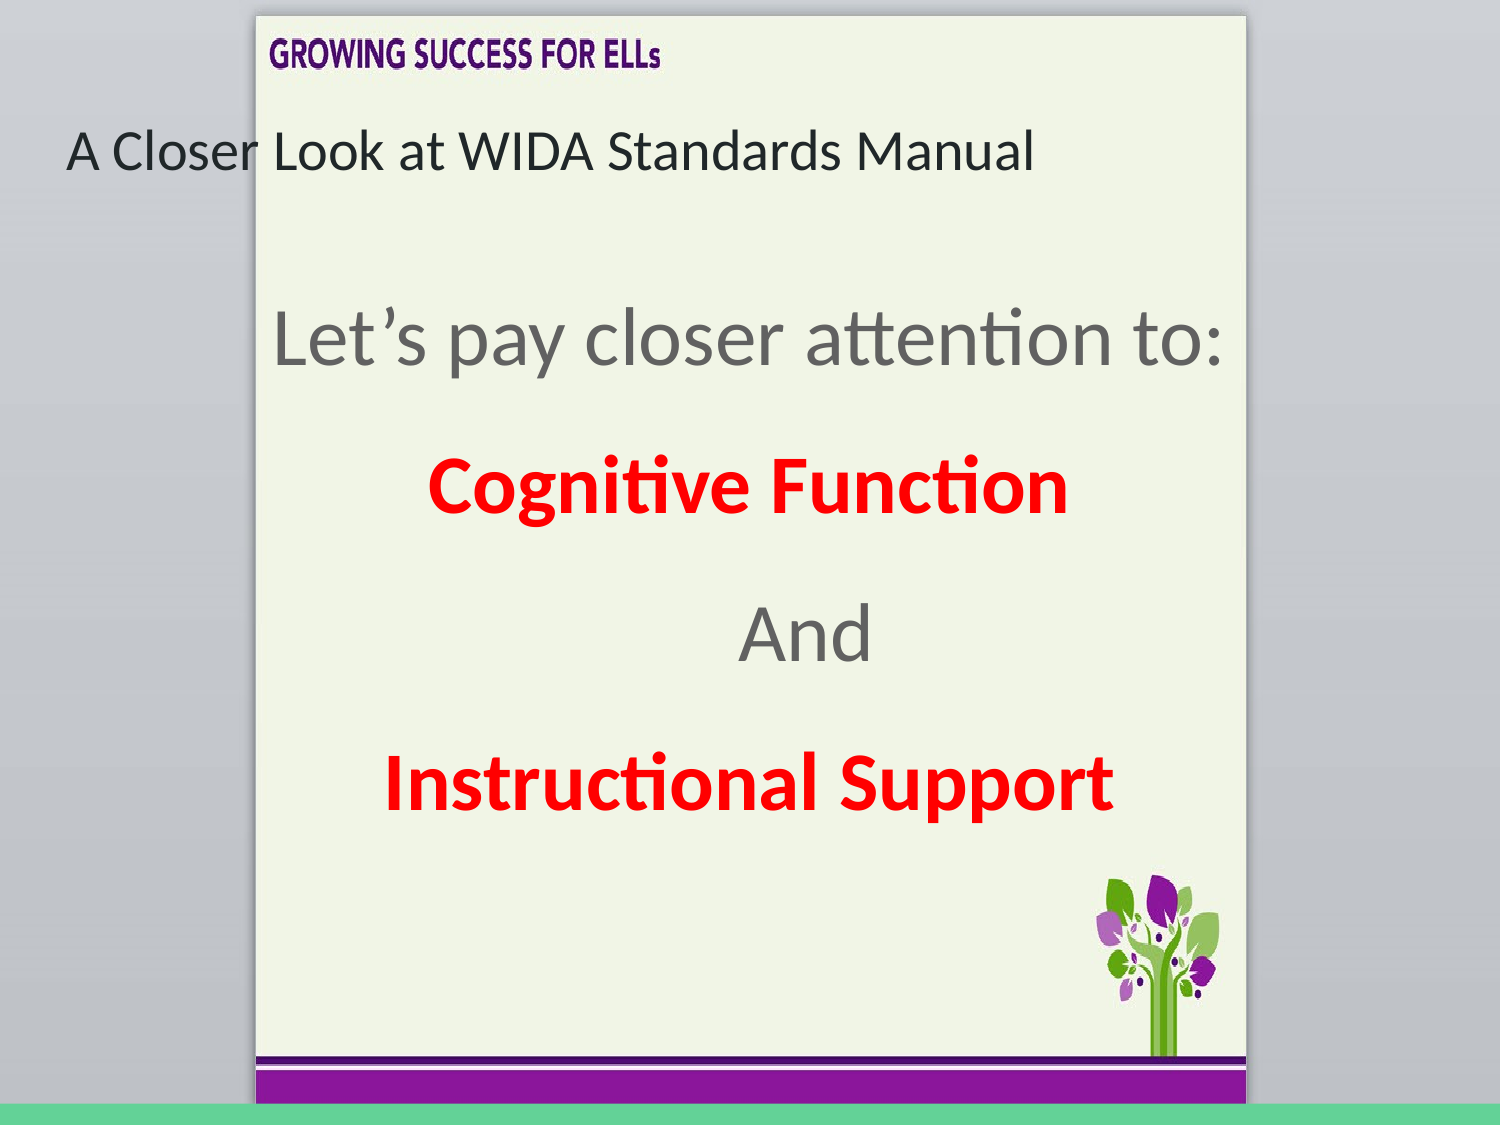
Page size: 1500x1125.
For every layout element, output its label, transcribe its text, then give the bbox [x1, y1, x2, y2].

title A Closer Look at WIDA Standards Manual [51, 97, 1449, 223]
picture [0, 0, 1500, 1103]
list Let’s pay closer attention to: Cognitive Function And Instructional Support [51, 252, 1449, 1000]
